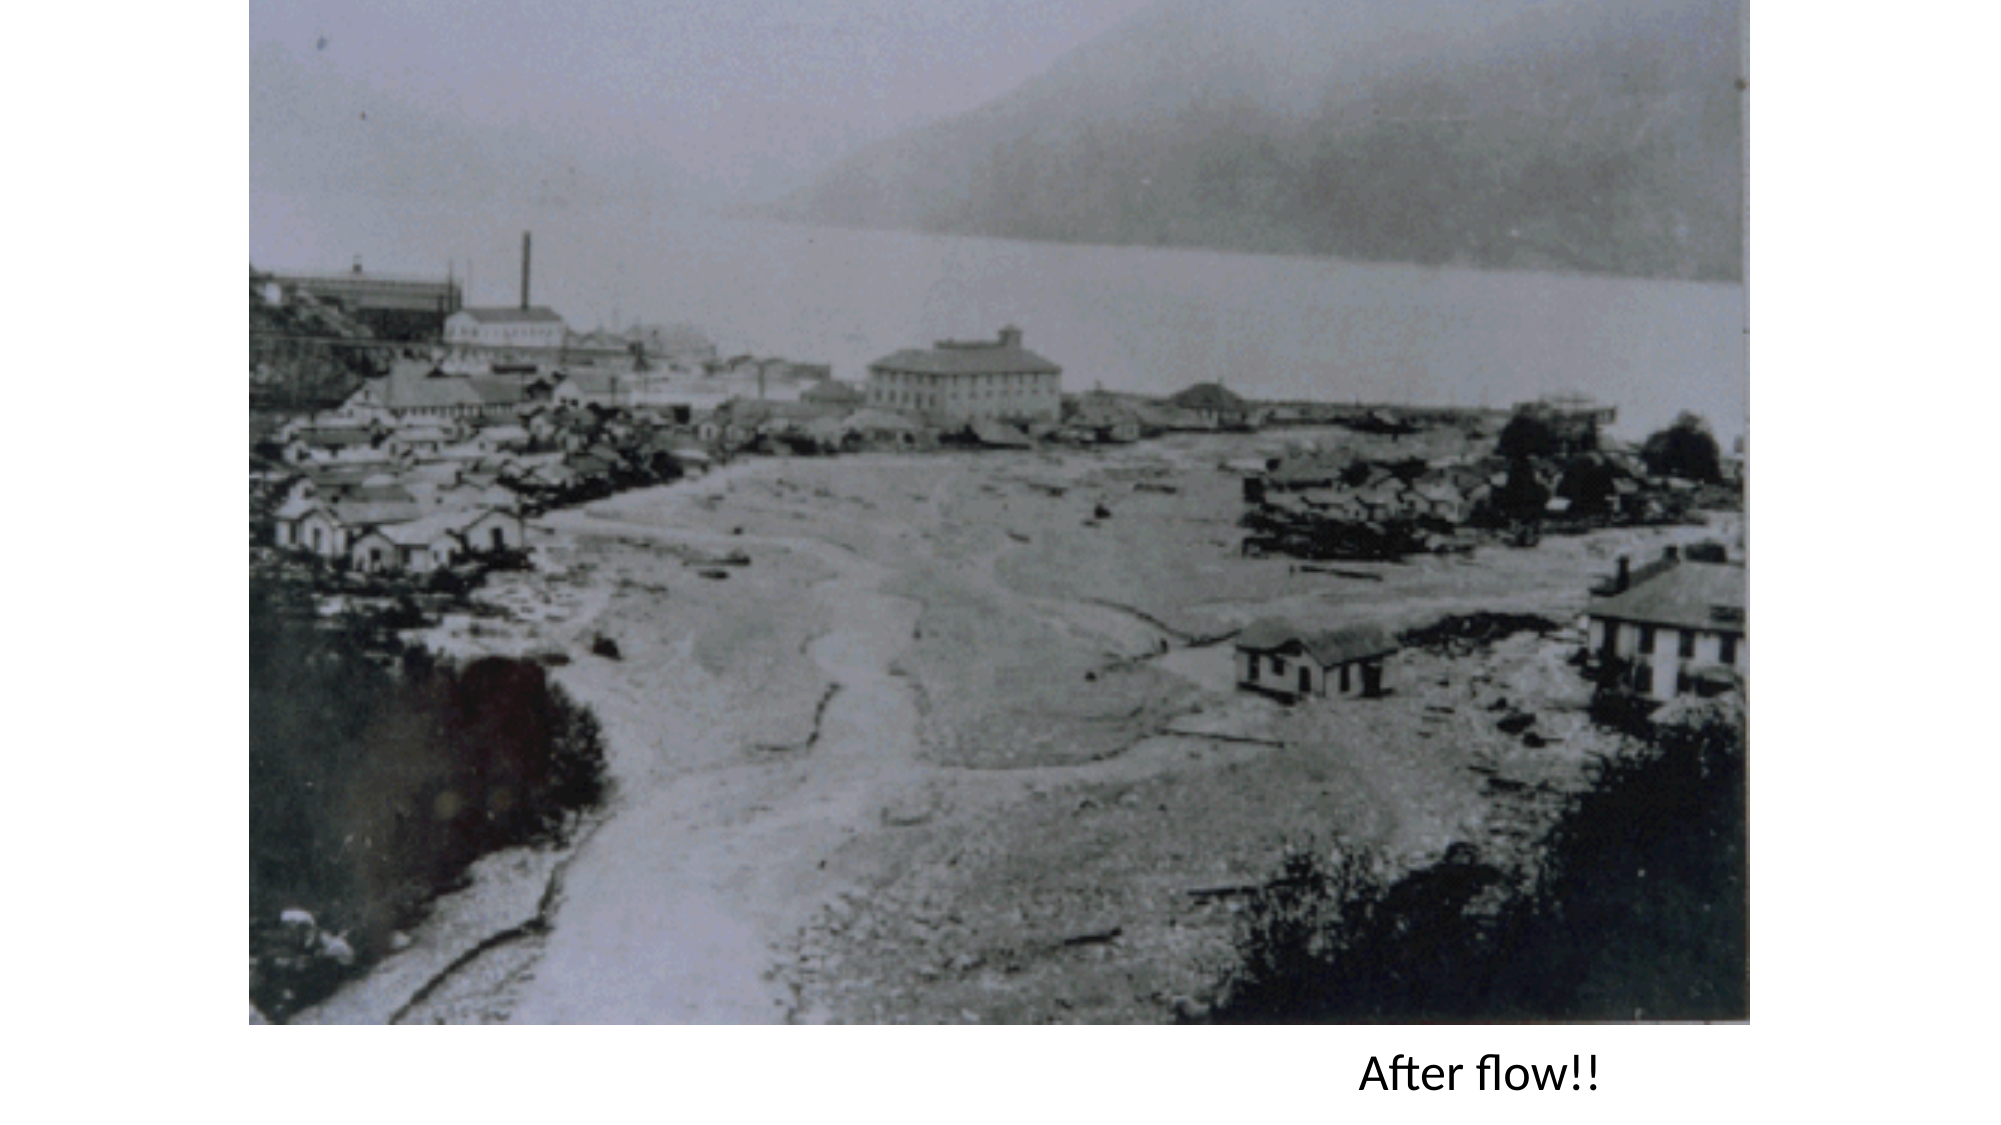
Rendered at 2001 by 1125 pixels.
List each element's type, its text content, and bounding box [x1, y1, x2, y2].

picture [249, 0, 1750, 1025]
text_box After flow!! [1350, 1029, 1611, 1109]
